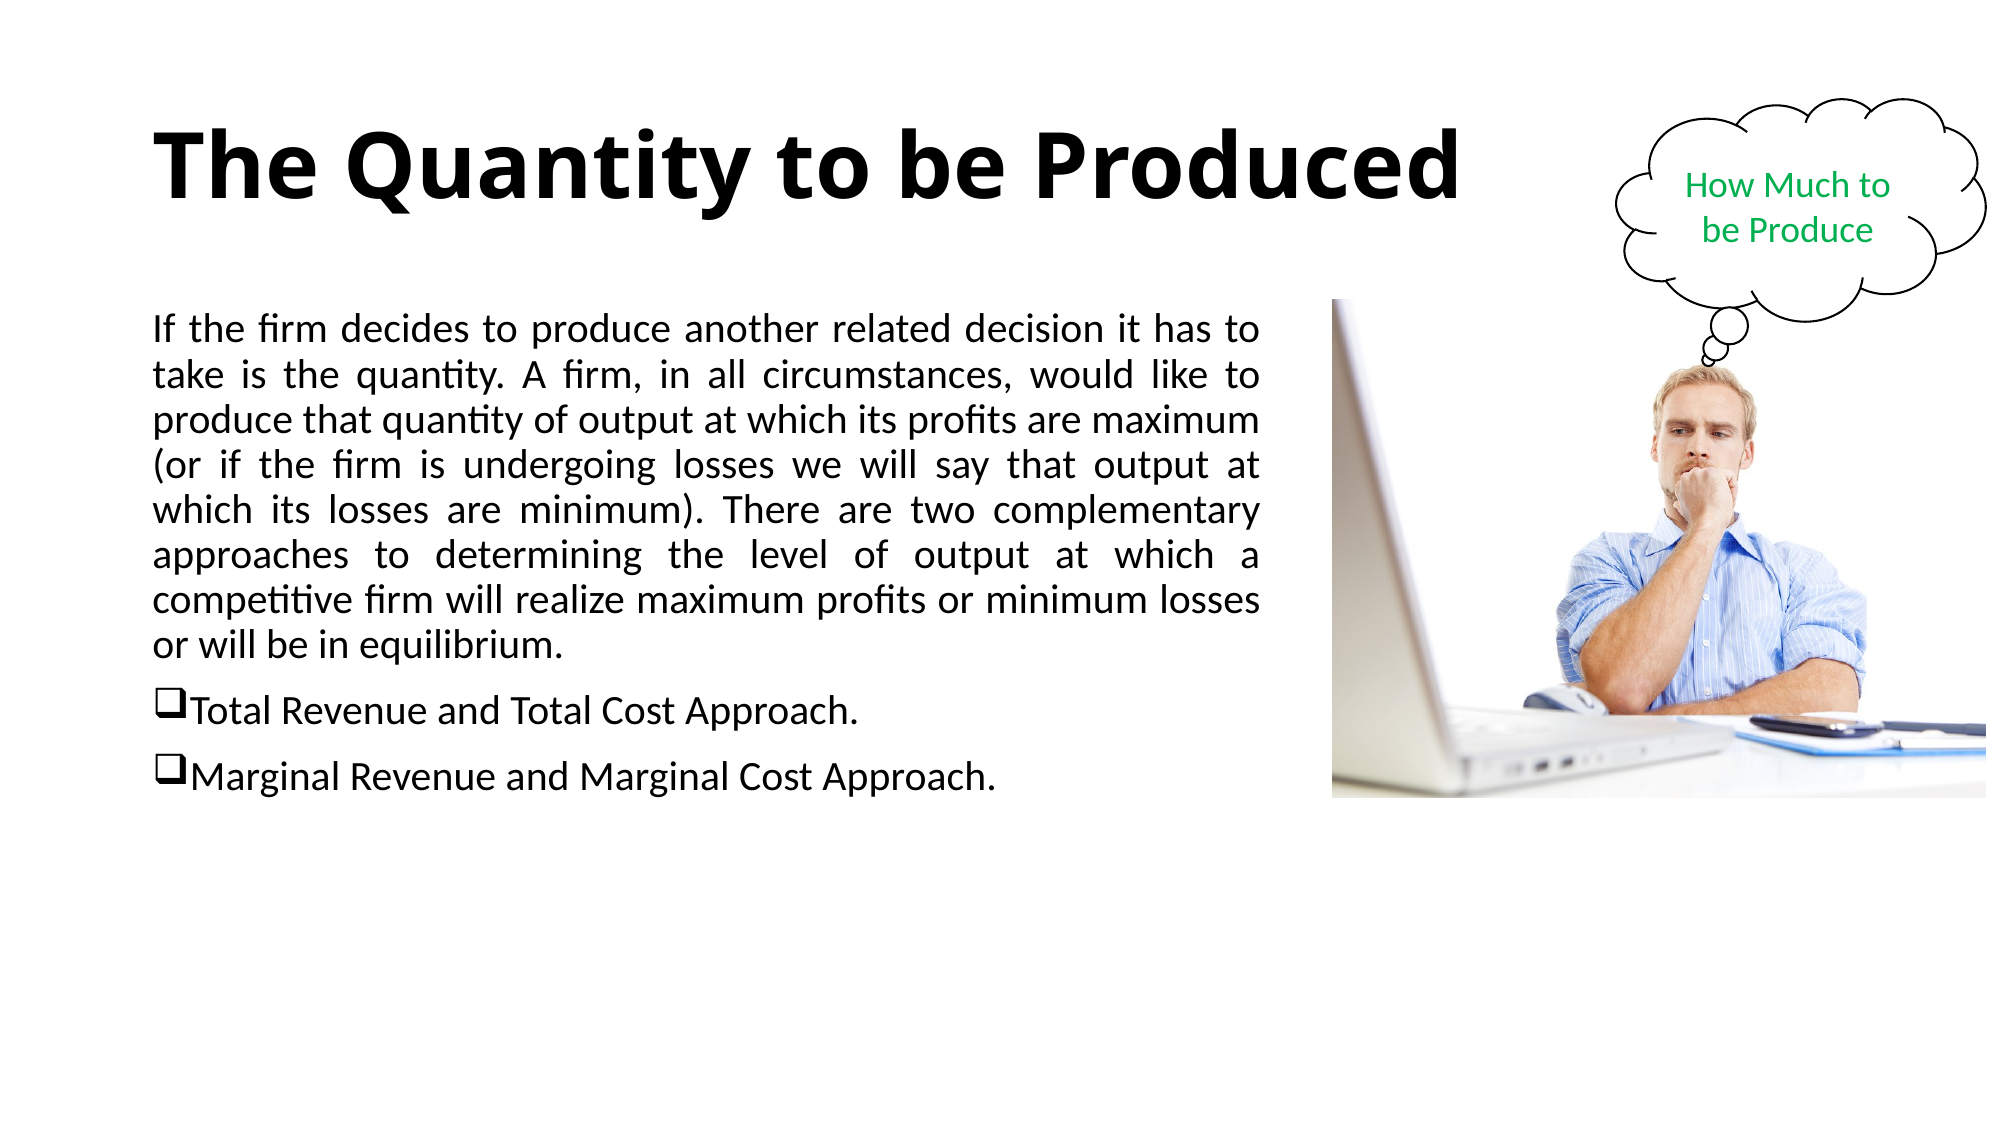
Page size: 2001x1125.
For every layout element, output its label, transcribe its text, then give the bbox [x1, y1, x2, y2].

title The Quantity to be Produced [137, 59, 1863, 278]
list If the firm decides to produce another related decision it has to take is the quantity. A firm, in all circumstances, would like to produce that quantity of output at which its profits are maximum (or if the firm is undergoing losses we will say that output at which its losses are minimum). There are two complementary approaches to determining the level of output at which a competitive firm will realize maximum profits or minimum losses or will be in equilibrium. Total Revenue and Total Cost Approach. Marginal Revenue and Marginal Cost Approach. [137, 299, 1277, 1014]
text_box How Much to be Produce [1615, 98, 1987, 299]
picture [1332, 299, 1986, 798]
